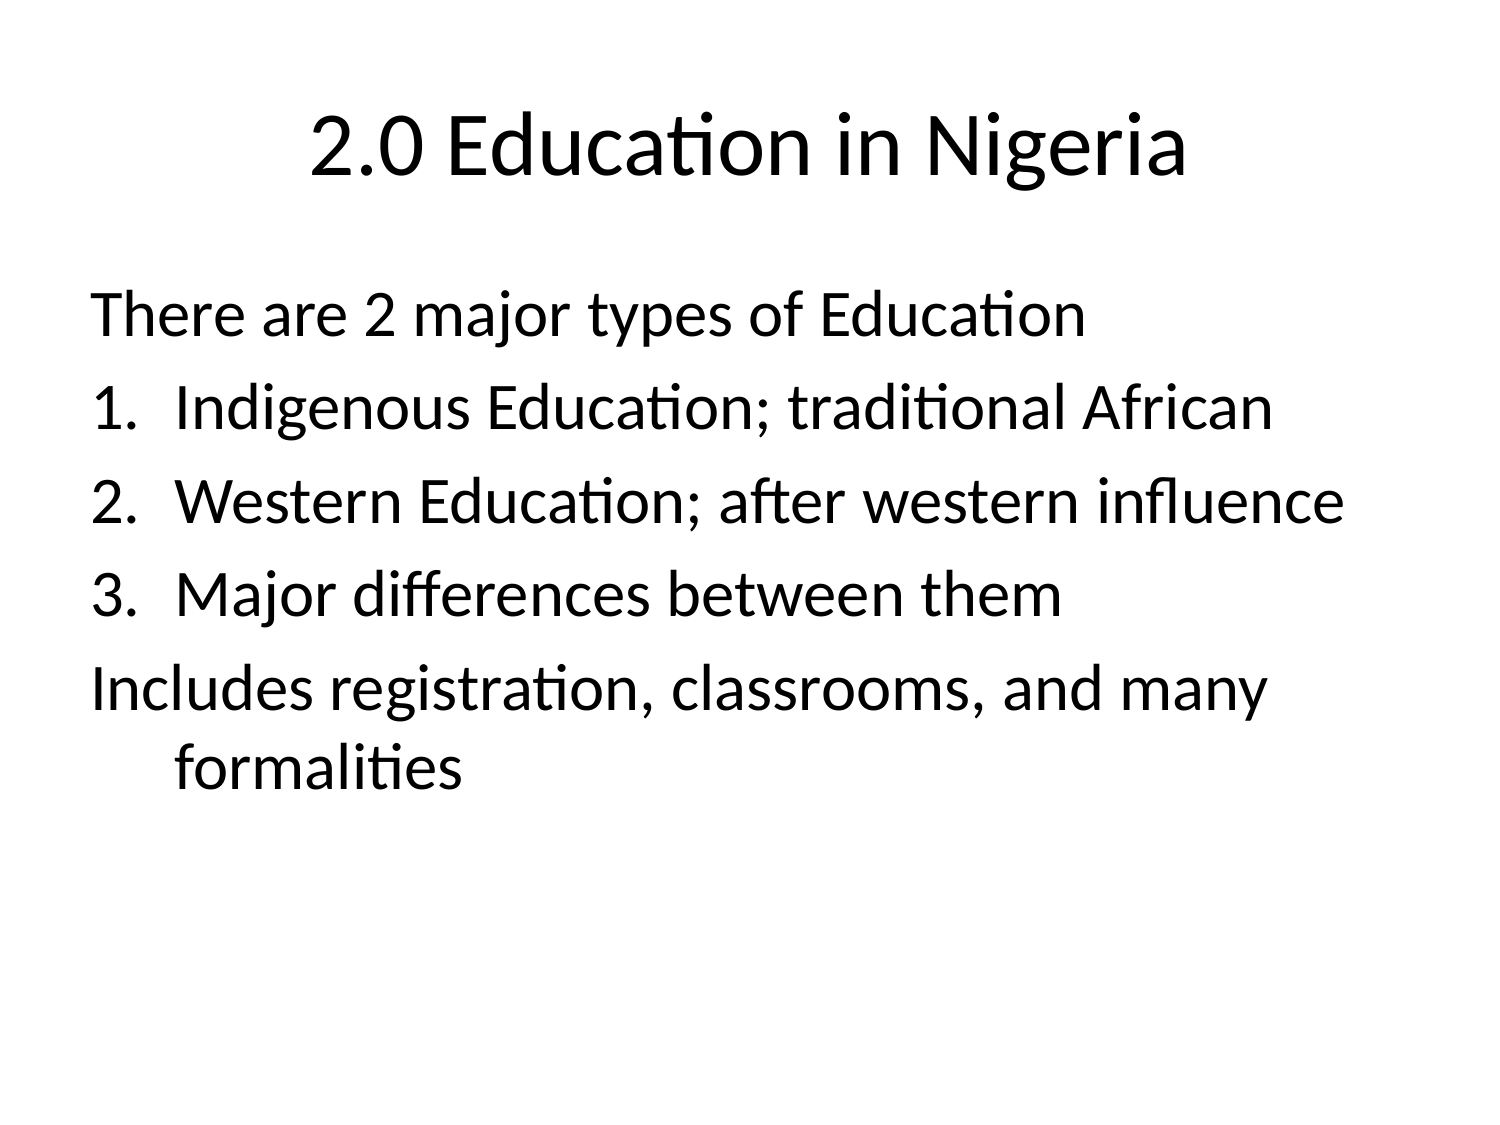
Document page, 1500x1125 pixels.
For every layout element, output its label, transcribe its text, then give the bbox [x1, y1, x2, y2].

list There are 2 major types of Education Indigenous Education; traditional African Western Education; after western influence Major differences between them Includes registration, classrooms, and many formalities [75, 262, 1425, 1005]
title 2.0 Education in Nigeria [75, 45, 1425, 233]
